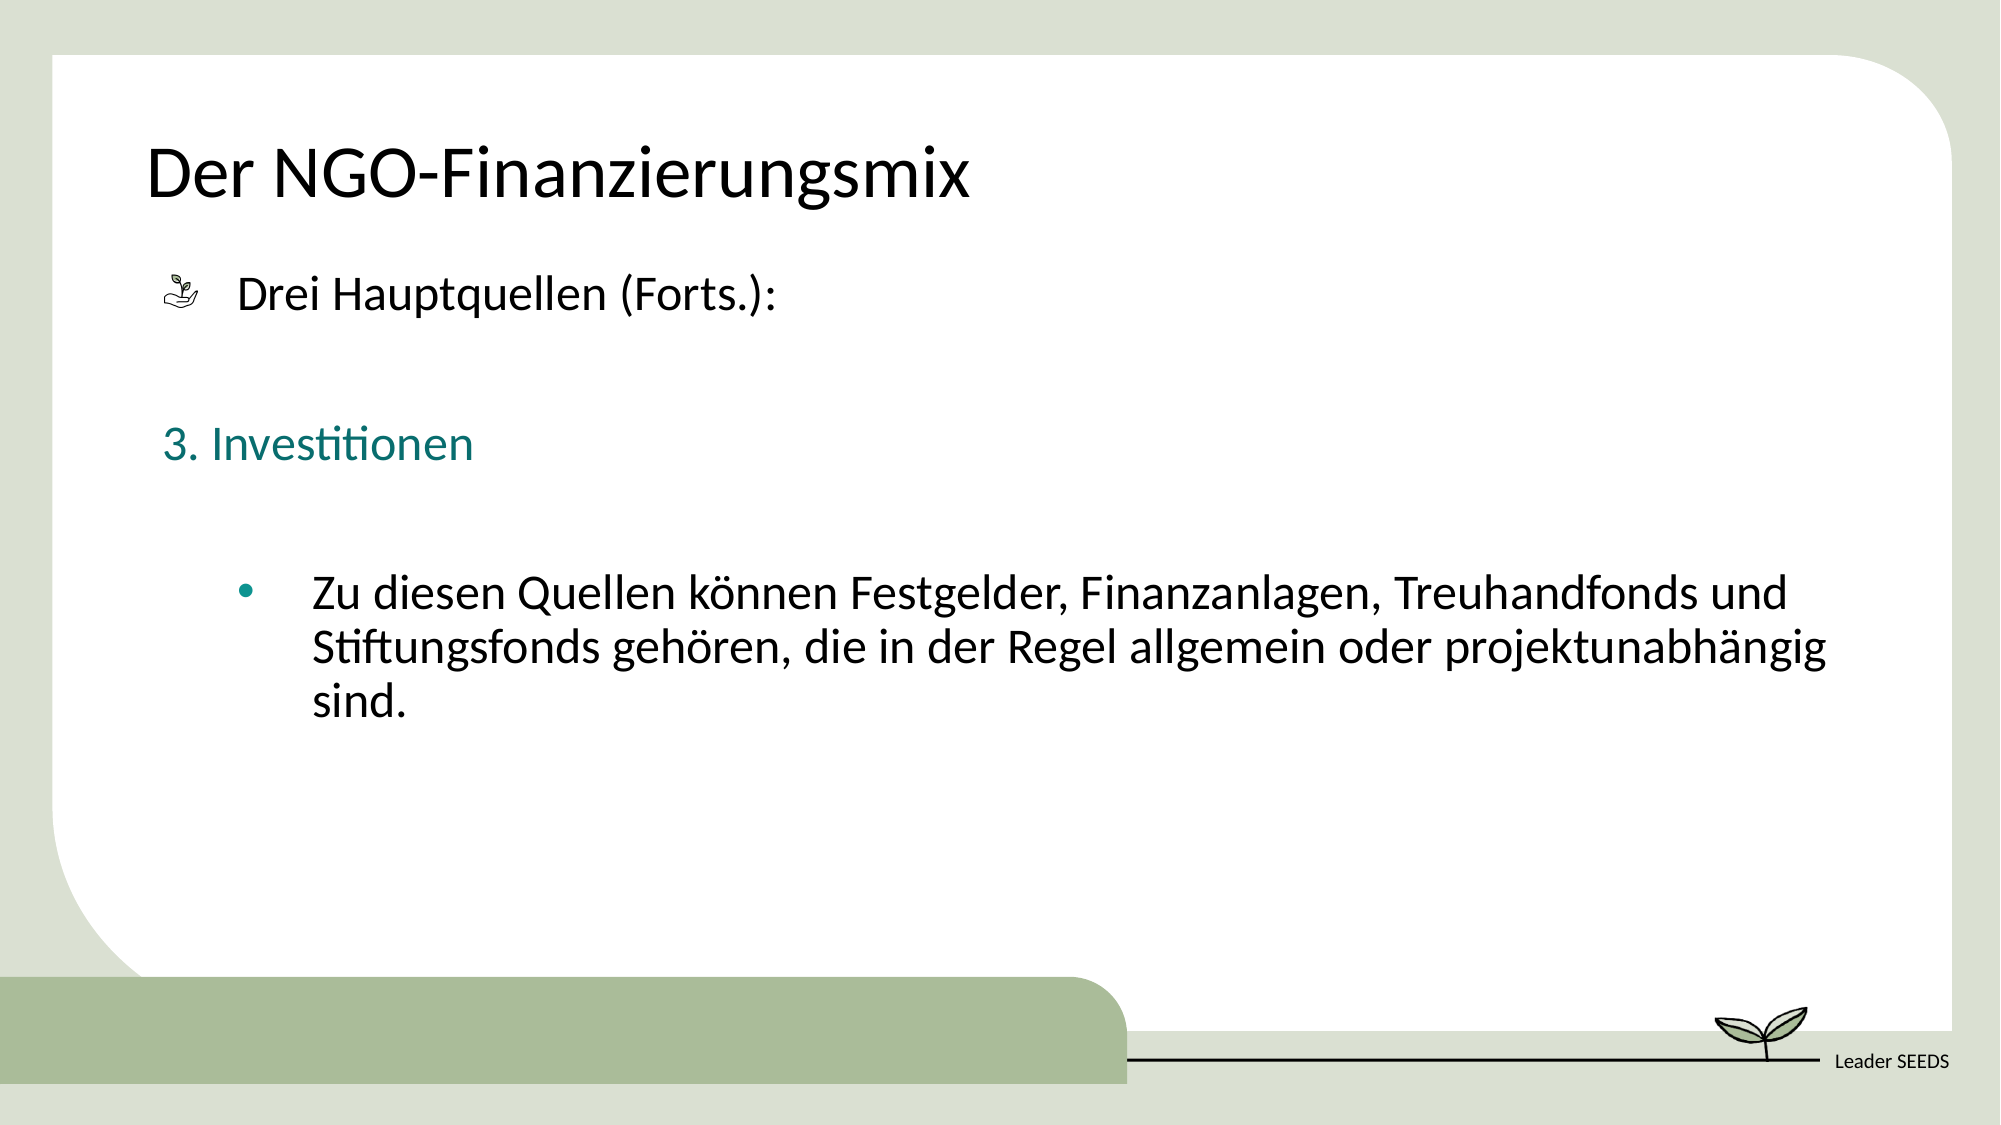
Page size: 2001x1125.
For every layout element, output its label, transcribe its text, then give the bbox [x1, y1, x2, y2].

picture [162, 273, 200, 309]
text_box Drei Hauptquellen (Forts.): 3. Investitionen Zu diesen Quellen können Festgelder, Finanzanlagen, Treuhandfonds und Stiftungsfonds gehören, die in der Regel allgemein oder projektunabhängig sind. [147, 259, 1853, 961]
list Der NGO-Finanzierungsmix [130, 124, 1869, 260]
